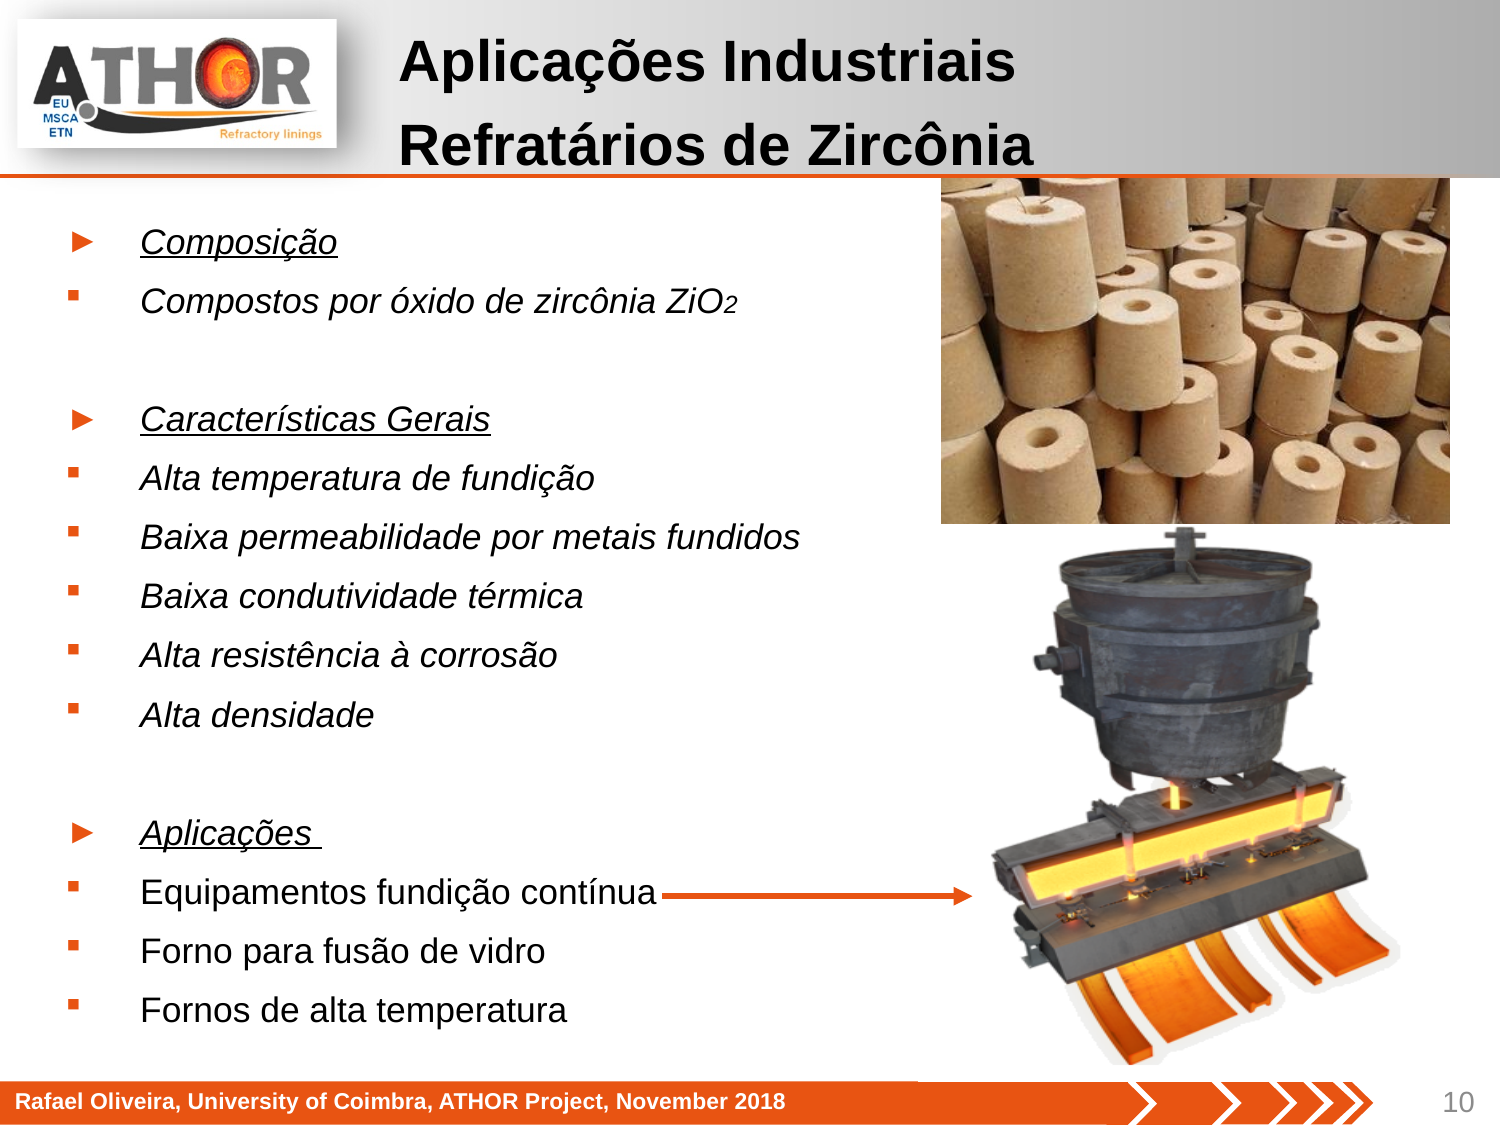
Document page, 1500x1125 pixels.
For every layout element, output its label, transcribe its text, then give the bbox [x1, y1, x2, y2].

text_box Rafael Oliveira, University of Coimbra, ATHOR Project, November 2018 [0, 1082, 876, 1125]
picture [918, 177, 1490, 1082]
text_box Composição Compostos por óxido de zircônia ZiO2 Características Gerais Alta temperatura de fundição Baixa permeabilidade por metais fundidos Baixa condutividade térmica Alta resistência à corrosão Alta densidade Aplicações Equipamentos fundição contínua Forno para fusão de vidro Fornos de alta temperatura [50, 216, 828, 1082]
text_box 10 [1362, 1090, 1490, 1121]
picture [17, 19, 337, 148]
text_box Aplicações Industriais Refratários de Zircônia [384, 24, 1490, 197]
